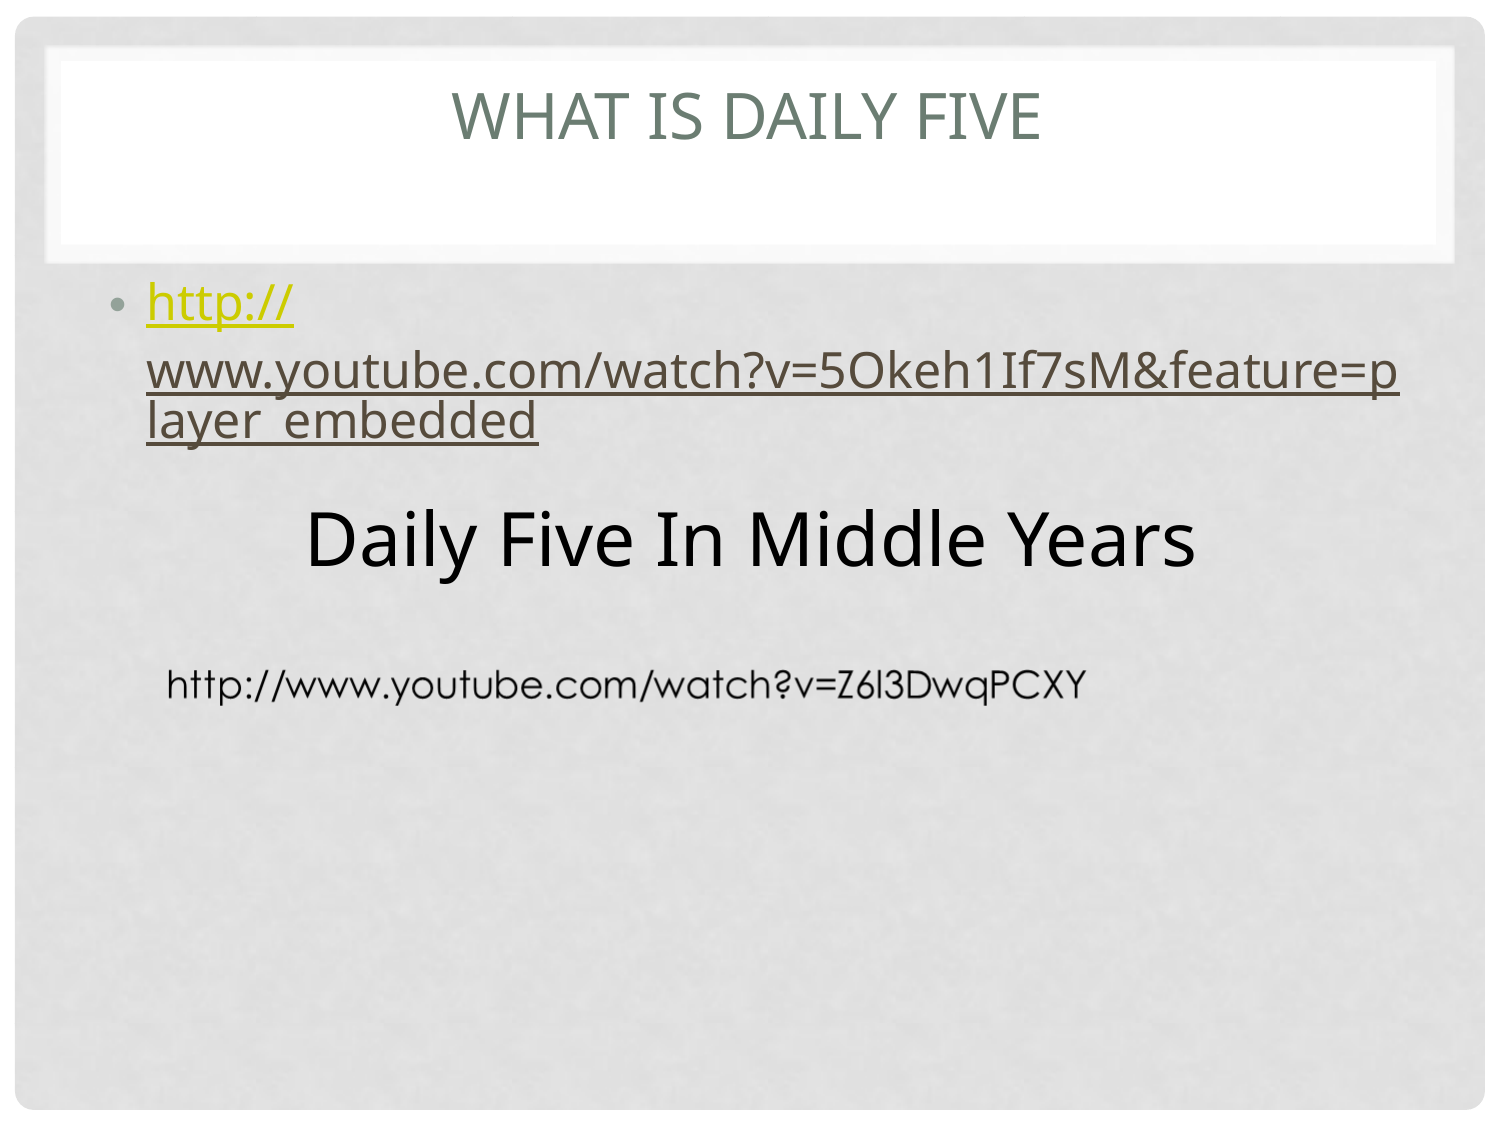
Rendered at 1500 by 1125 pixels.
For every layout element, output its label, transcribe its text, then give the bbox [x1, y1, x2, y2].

list http://www.youtube.com/watch?v=5Okeh1If7sM&feature=player_embedded [75, 262, 1424, 504]
text_box Daily Five In Middle Years [154, 484, 1348, 589]
title What is Daily Five [69, 66, 1425, 238]
picture [142, 648, 1429, 730]
